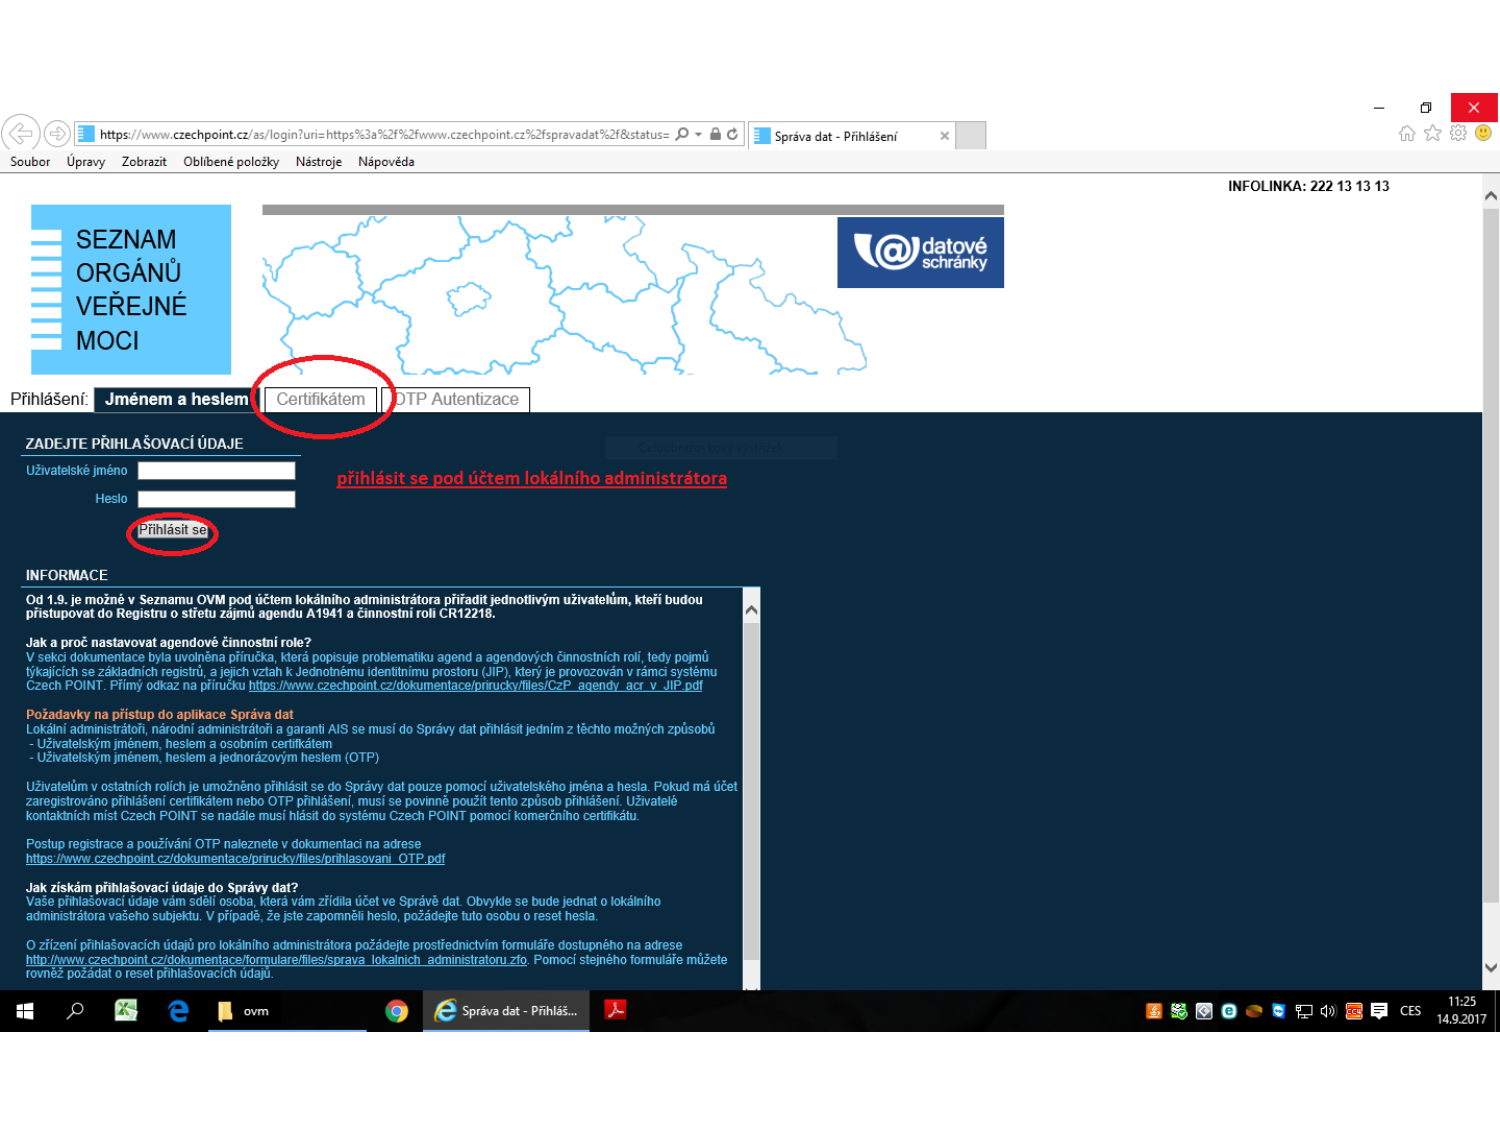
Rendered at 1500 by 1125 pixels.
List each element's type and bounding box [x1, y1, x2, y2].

picture [0, 93, 1500, 1032]
